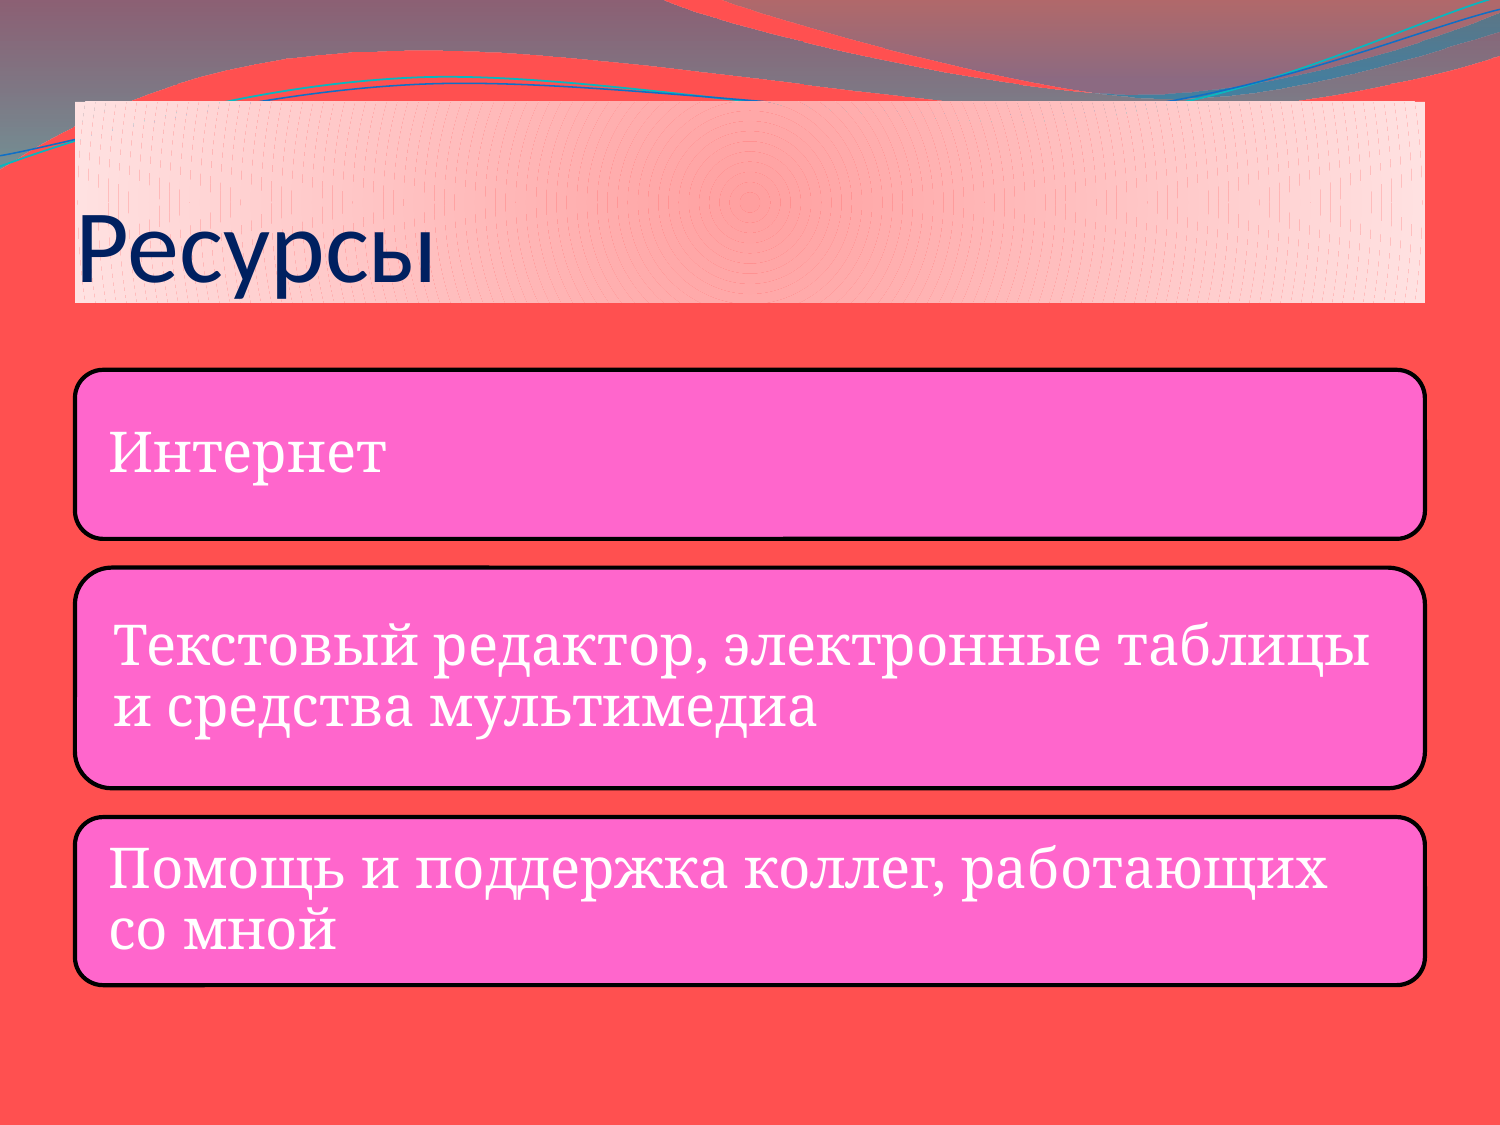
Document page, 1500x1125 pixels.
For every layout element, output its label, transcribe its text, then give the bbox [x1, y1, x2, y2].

title Ресурсы [75, 101, 1425, 303]
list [74, 317, 1426, 1038]
